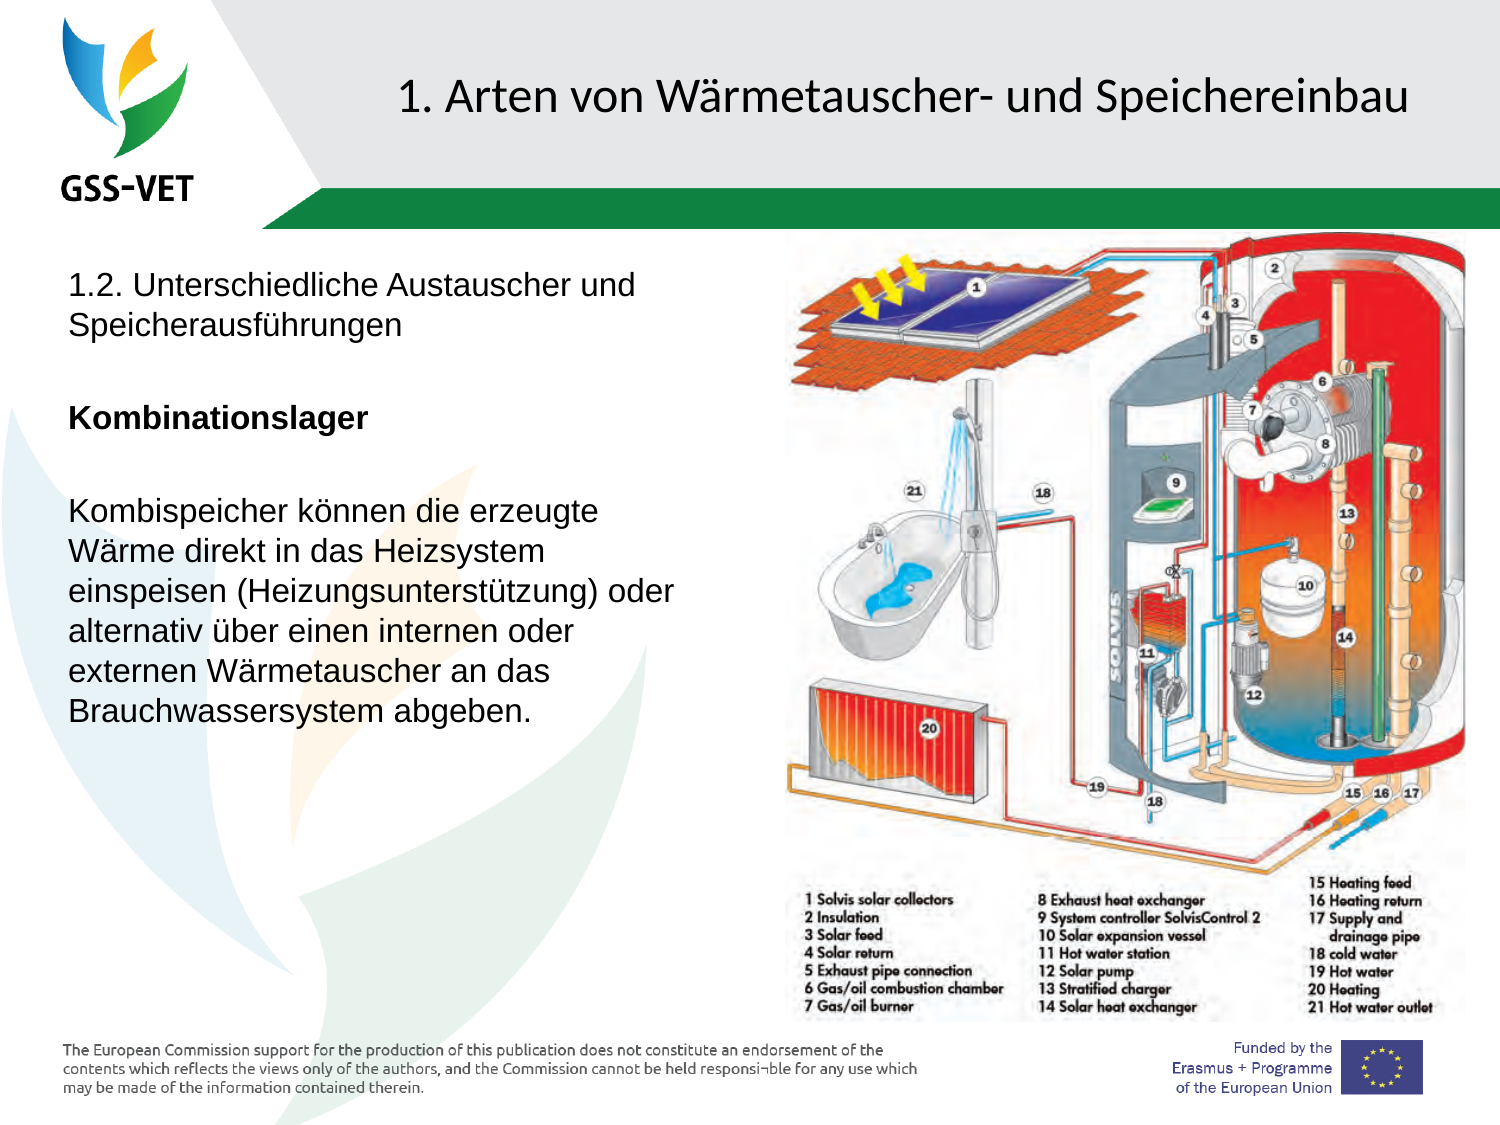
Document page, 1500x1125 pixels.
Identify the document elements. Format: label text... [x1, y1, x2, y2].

picture [0, 0, 1500, 1125]
title 1. Arten von Wärmetauscher- und Speichereinbau [324, 0, 1425, 185]
list 1.2. Unterschiedliche Austauscher und Speicherausführungen Kombinationslager Kombispeicher können die erzeugte Wärme direkt in das Heizsystem einspeisen (Heizungsunterstützung) oder alternativ über einen internen oder externen Wärmetauscher an das Brauchwassersystem abgeben. [53, 255, 729, 1000]
